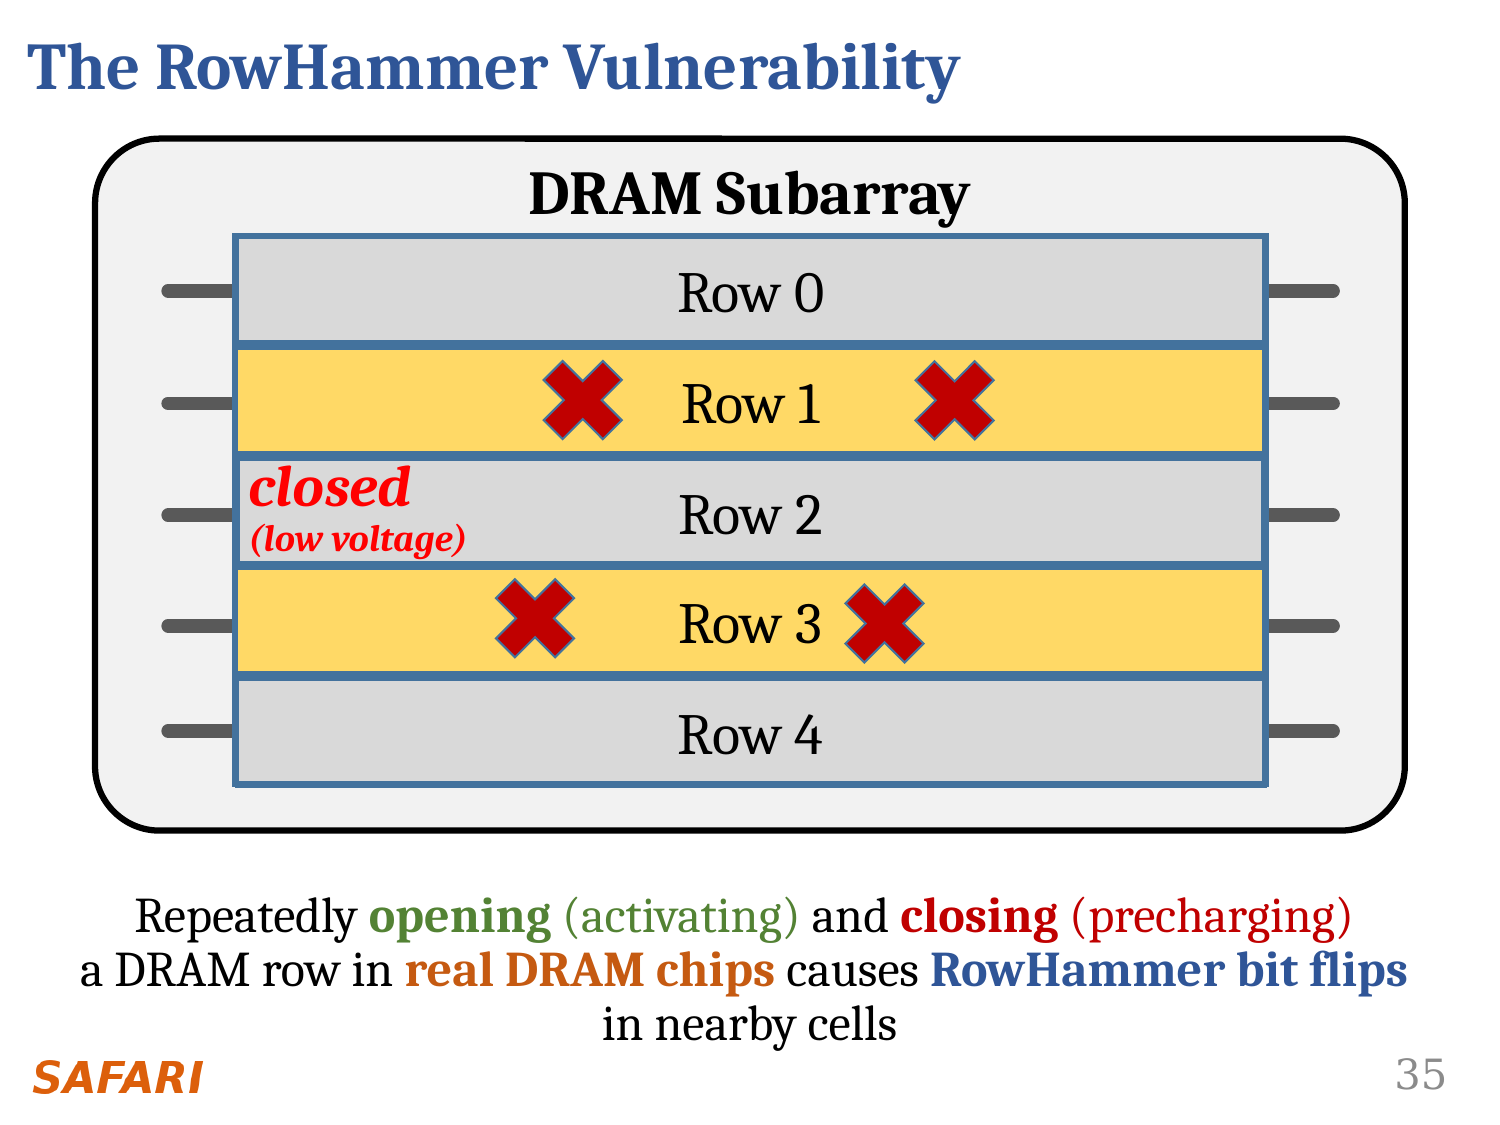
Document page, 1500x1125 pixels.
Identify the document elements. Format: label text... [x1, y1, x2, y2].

text_box [93, 192, 1406, 832]
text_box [234, 448, 525, 564]
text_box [525, 343, 942, 681]
text_box DRAM Subarray [95, 144, 1405, 235]
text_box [942, 347, 1266, 674]
text_box Row 4 [235, 677, 1267, 730]
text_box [233, 347, 525, 674]
picture [31, 1056, 209, 1104]
title The RowHammer Vulnerability [12, 0, 1487, 127]
text_box [131, 137, 1369, 144]
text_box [942, 448, 1265, 564]
text_box Repeatedly opening (activating) and closing (precharging) a DRAM row in real DRAM chips causes RowHammer bit flips in nearby cells [12, 881, 1487, 1056]
text_box [12, 133, 1487, 881]
text_box Row 0 [235, 235, 1267, 290]
text_box Row 4 [235, 731, 1267, 785]
text_box Row 0 [235, 291, 1267, 343]
